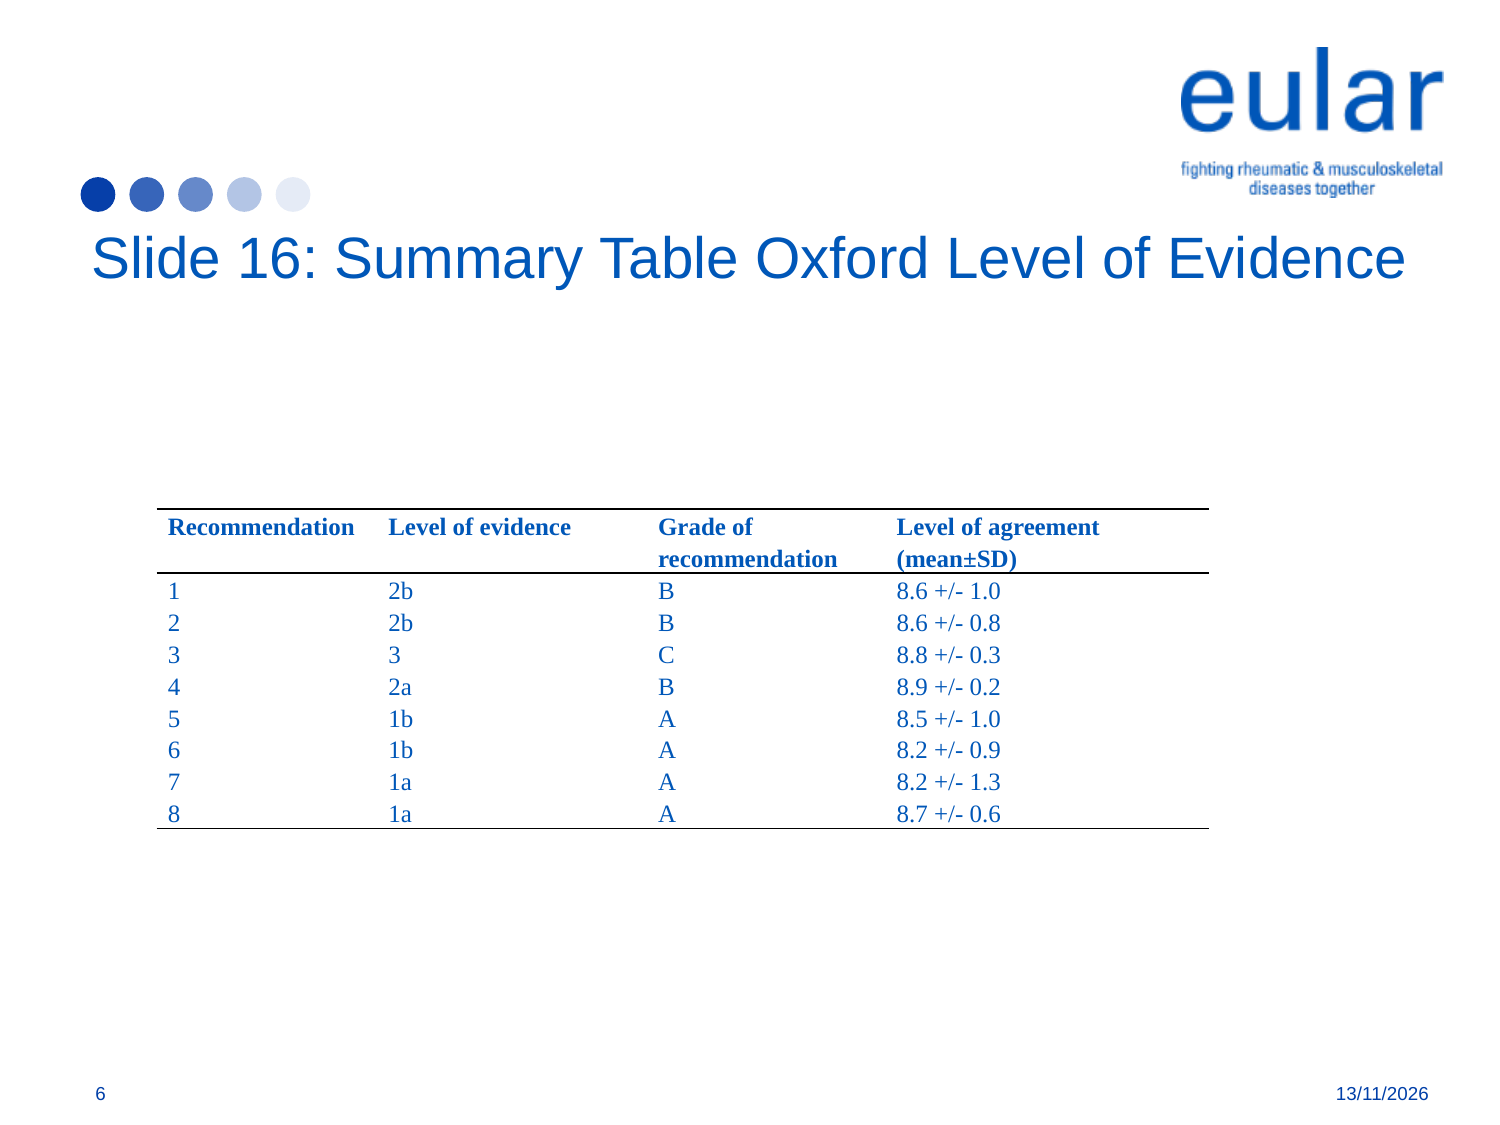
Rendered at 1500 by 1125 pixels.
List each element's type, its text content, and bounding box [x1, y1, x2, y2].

table_cell 4 [157, 669, 377, 701]
table_cell 3 [157, 637, 377, 669]
table_header Grade of recommendation [647, 510, 885, 572]
table_cell 2a [377, 669, 647, 701]
table_cell 8.5 +/- 1.0 [885, 701, 1209, 733]
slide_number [1242, 1062, 1444, 1123]
table_cell 1a [377, 796, 647, 828]
table_cell 1b [377, 733, 647, 765]
table_cell 6 [157, 733, 377, 765]
table_cell C [647, 637, 885, 669]
table_cell 8.8 +/- 0.3 [885, 637, 1209, 669]
table_cell A [647, 796, 885, 828]
table_cell 8.9 +/- 0.2 [885, 669, 1209, 701]
table_cell B [647, 605, 885, 637]
table_cell 7 [157, 765, 377, 796]
table_header Level of evidence [377, 510, 647, 572]
table_cell 8.2 +/- 1.3 [885, 765, 1209, 796]
table_cell A [647, 701, 885, 733]
table_cell 2b [377, 574, 647, 605]
table_header Recommendation [157, 510, 377, 572]
table_cell 2 [157, 605, 377, 637]
table_cell 1b [377, 701, 647, 733]
table_cell B [647, 669, 885, 701]
table_cell A [647, 733, 885, 765]
title Slide 16: Summary Table Oxford Level of Evidence [76, 213, 1444, 318]
picture [1181, 47, 1444, 198]
table_cell 8.6 +/- 0.8 [885, 605, 1209, 637]
table_cell 3 [377, 637, 647, 669]
table_cell 8 [157, 796, 377, 828]
table_cell A [647, 765, 885, 796]
table_cell B [647, 574, 885, 605]
table_cell 1 [157, 574, 377, 605]
table_cell 8.2 +/- 0.9 [885, 733, 1209, 765]
table_cell 8.6 +/- 1.0 [885, 574, 1209, 605]
slide_number 6 [80, 1062, 224, 1123]
table_header Level of agreement (mean±SD) [885, 510, 1209, 572]
table_cell 1a [377, 765, 647, 796]
table_cell 8.7 +/- 0.6 [885, 796, 1209, 828]
table_cell 2b [377, 605, 647, 637]
table_cell 5 [157, 701, 377, 733]
